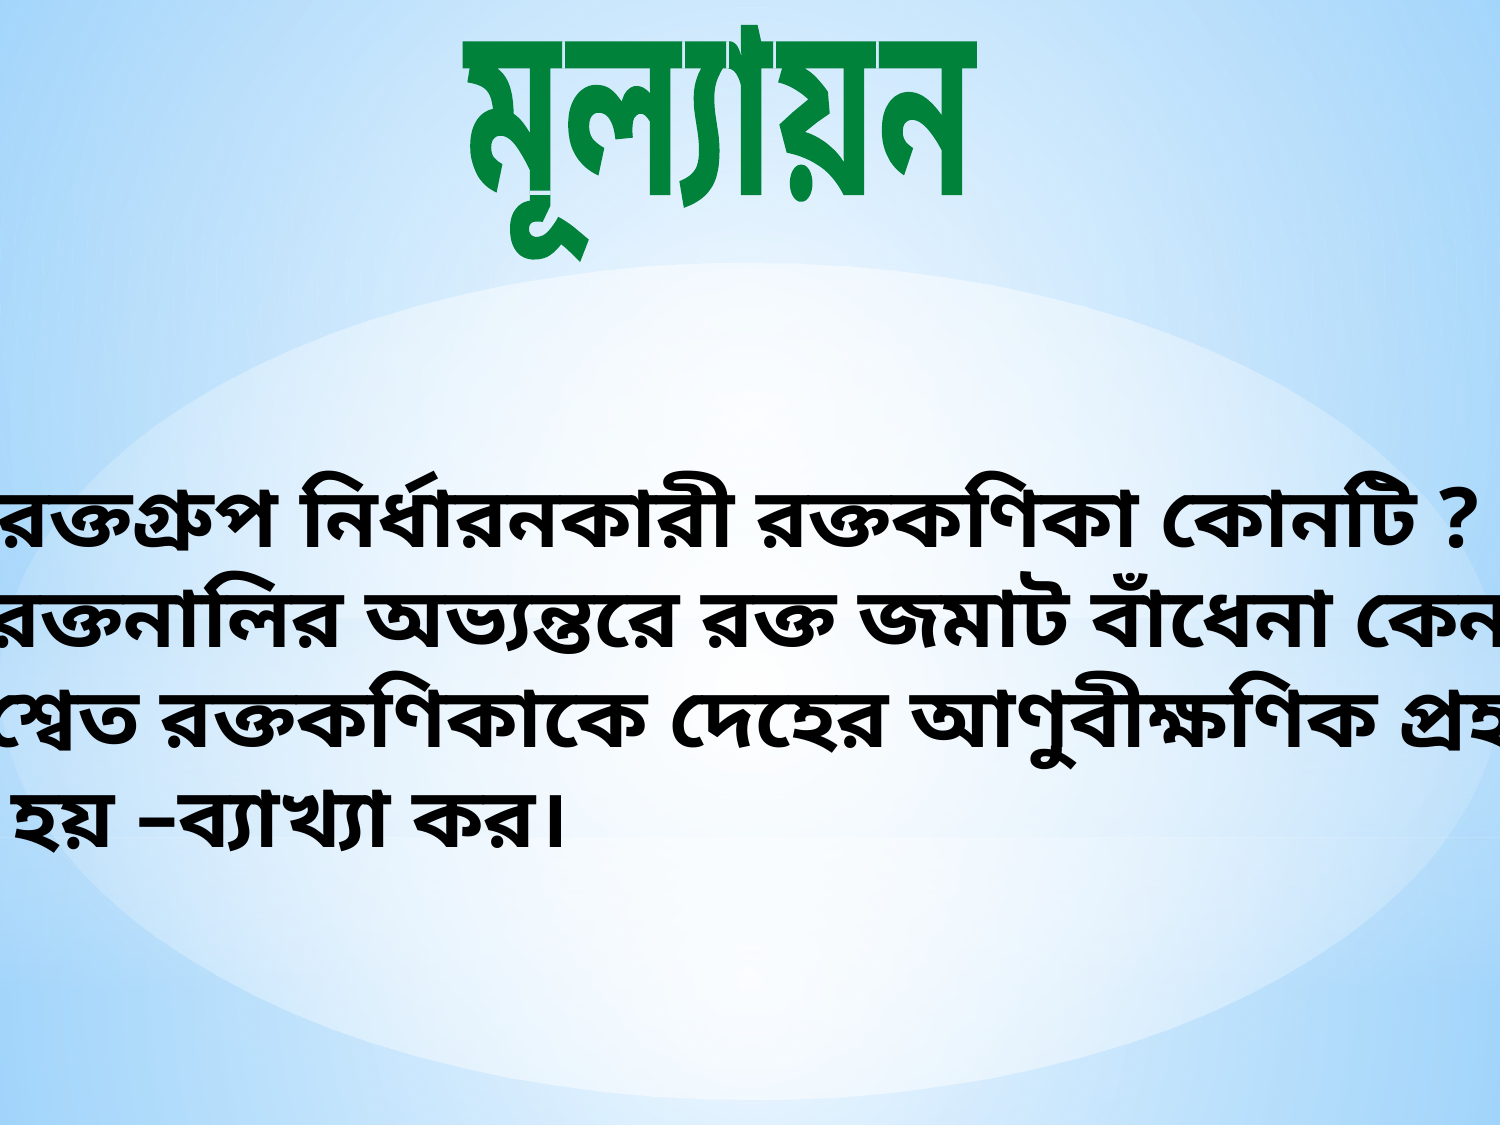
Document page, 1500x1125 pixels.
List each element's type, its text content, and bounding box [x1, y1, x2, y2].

text_box (ক) রক্তগ্রুপ নির্ধারনকারী রক্তকণিকা কোনটি ? (খ) রক্তনালির অভ্যন্তরে রক্ত জমাট বাঁধেনা কেন? (গ) শ্বেত রক্তকণিকাকে দেহের আণুবীক্ষণিক প্রহরী বলা হয় –ব্যাখ্যা কর। [0, 456, 1500, 972]
